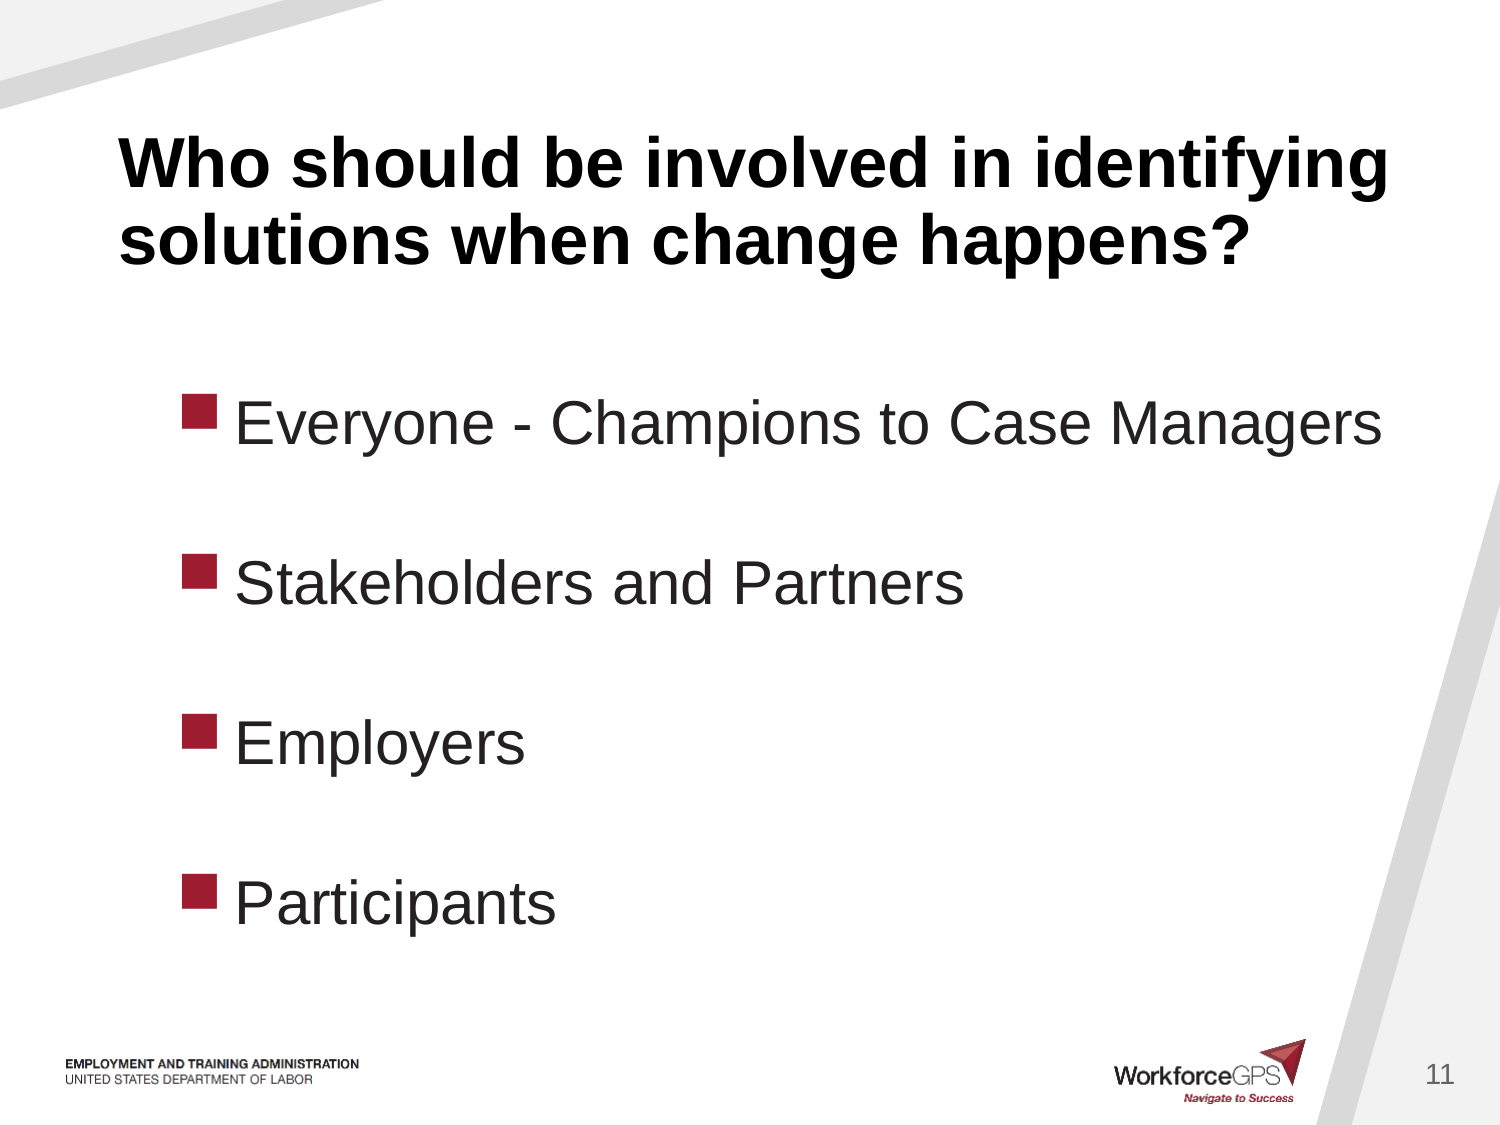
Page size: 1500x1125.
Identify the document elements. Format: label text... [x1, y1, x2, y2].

list Everyone - Champions to Case Managers Stakeholders and Partners Employers Participants [160, 323, 1407, 980]
picture [59, 1053, 370, 1092]
slide_number 11 [1260, 1042, 1471, 1103]
picture [1112, 1038, 1308, 1105]
title Who should be involved in identifying solutions when change happens? [103, 101, 1441, 287]
